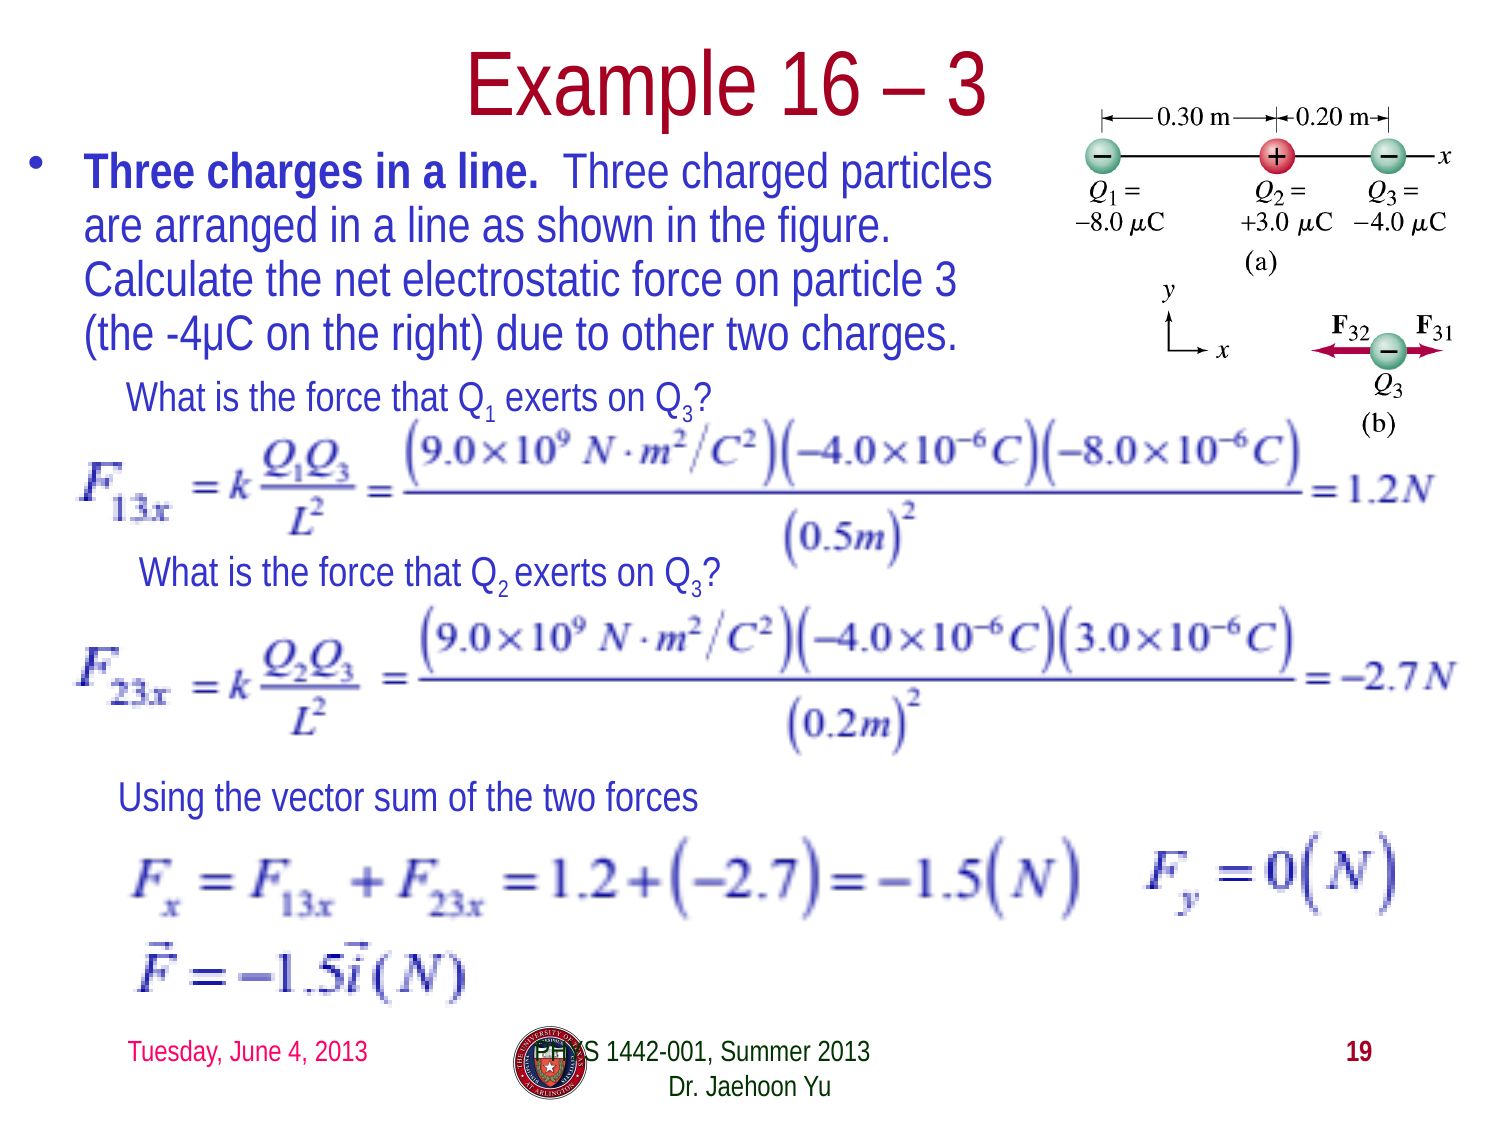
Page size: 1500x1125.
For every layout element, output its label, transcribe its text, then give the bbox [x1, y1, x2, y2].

list Three charges in a line. Three charged particles are arranged in a line as shown in the figure. Calculate the net electrostatic force on particle 3 (the -4μC on the right) due to other two charges. [12, 137, 1026, 388]
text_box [377, 599, 1463, 760]
text_box What is the force that Q2 exerts on Q3? [124, 537, 737, 610]
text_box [121, 829, 1088, 926]
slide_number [112, 1024, 426, 1101]
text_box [187, 624, 367, 739]
text_box What is the force that Q1 exerts on Q3? [111, 362, 728, 435]
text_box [66, 439, 174, 526]
footer PHYS 1442-001, Summer 2013 Dr. Jaehoon Yu [512, 1024, 988, 1101]
picture [1037, 99, 1497, 444]
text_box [124, 931, 470, 1013]
text_box Using the vector sum of the two forces [103, 762, 714, 828]
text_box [1134, 824, 1401, 925]
slide_number 19 [1074, 1024, 1388, 1101]
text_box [362, 412, 1444, 573]
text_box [64, 624, 177, 711]
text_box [187, 424, 357, 539]
title Example 16 – 3 [49, 22, 1426, 136]
